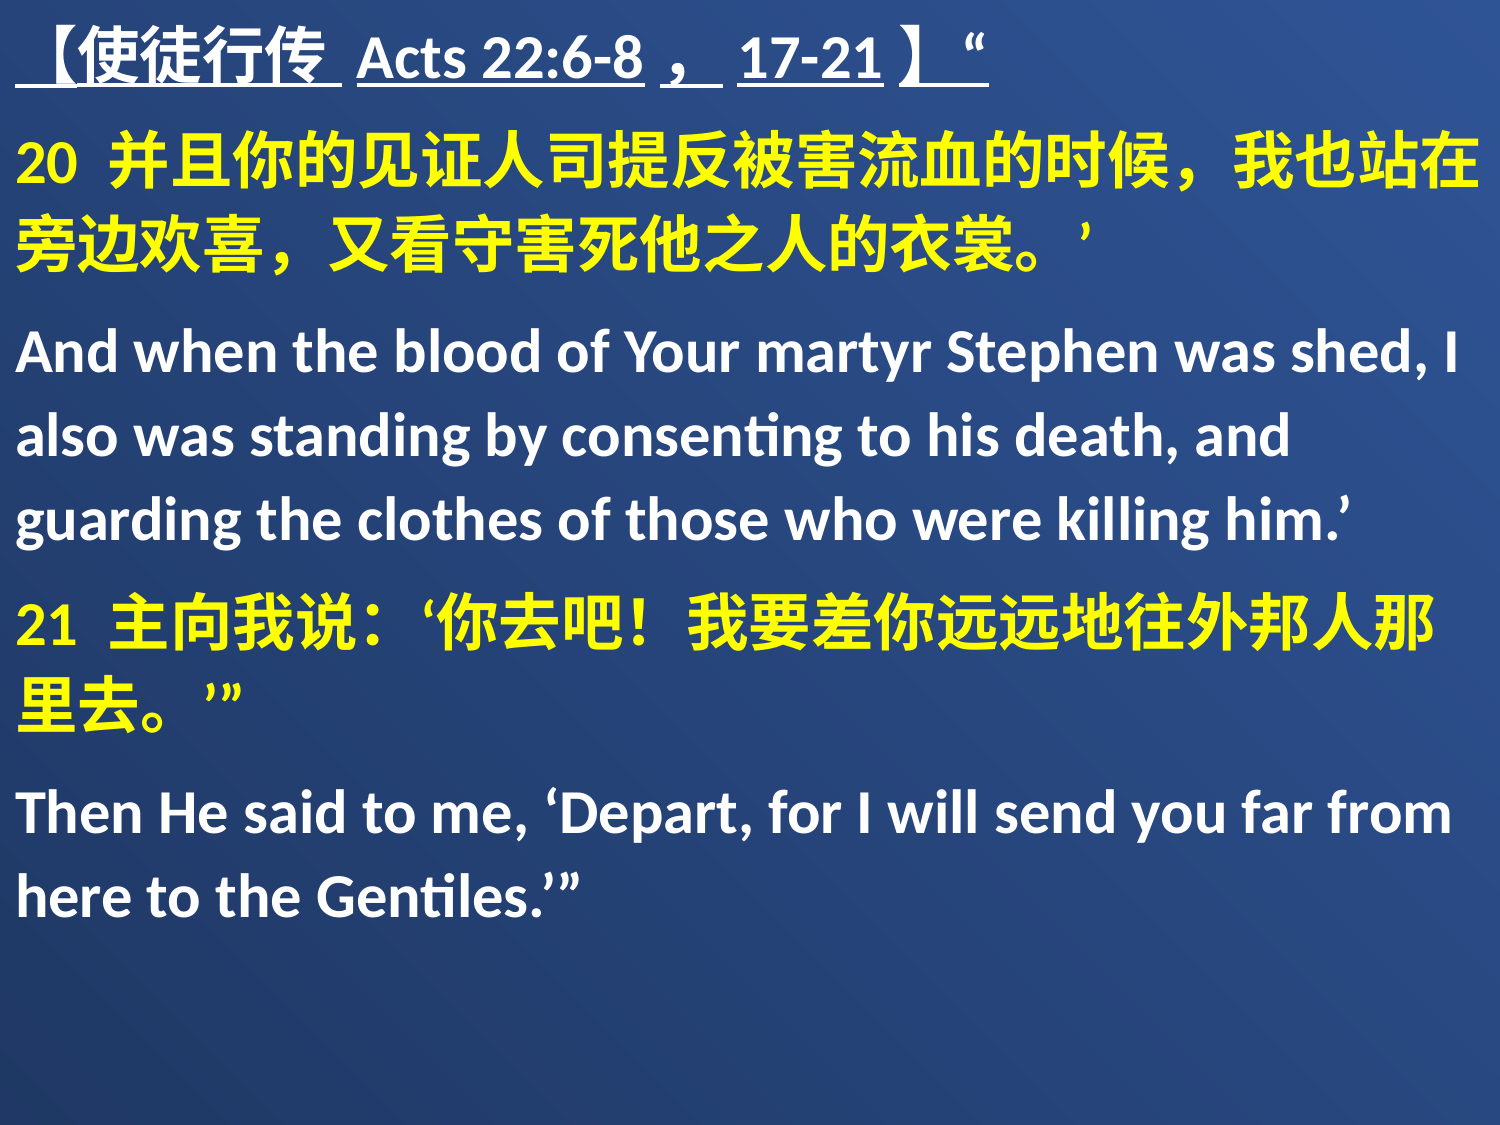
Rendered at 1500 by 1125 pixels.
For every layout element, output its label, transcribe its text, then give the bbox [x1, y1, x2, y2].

subtitle 【使徒行传 Acts 22:6-8，17-21】“ 20 并且你的见证人司提反被害流血的时候，我也站在旁边欢喜，又看守害死他之人的衣裳。’ And when the blood of Your martyr Stephen was shed, I also was standing by consenting to his death, and guarding the clothes of those who were killing him.’ 21 主向我说：‘你去吧！我要差你远远地往外邦人那里去。’” Then He said to me, ‘Depart, for I will send you far from here to the Gentiles.’” [0, 0, 1500, 1125]
